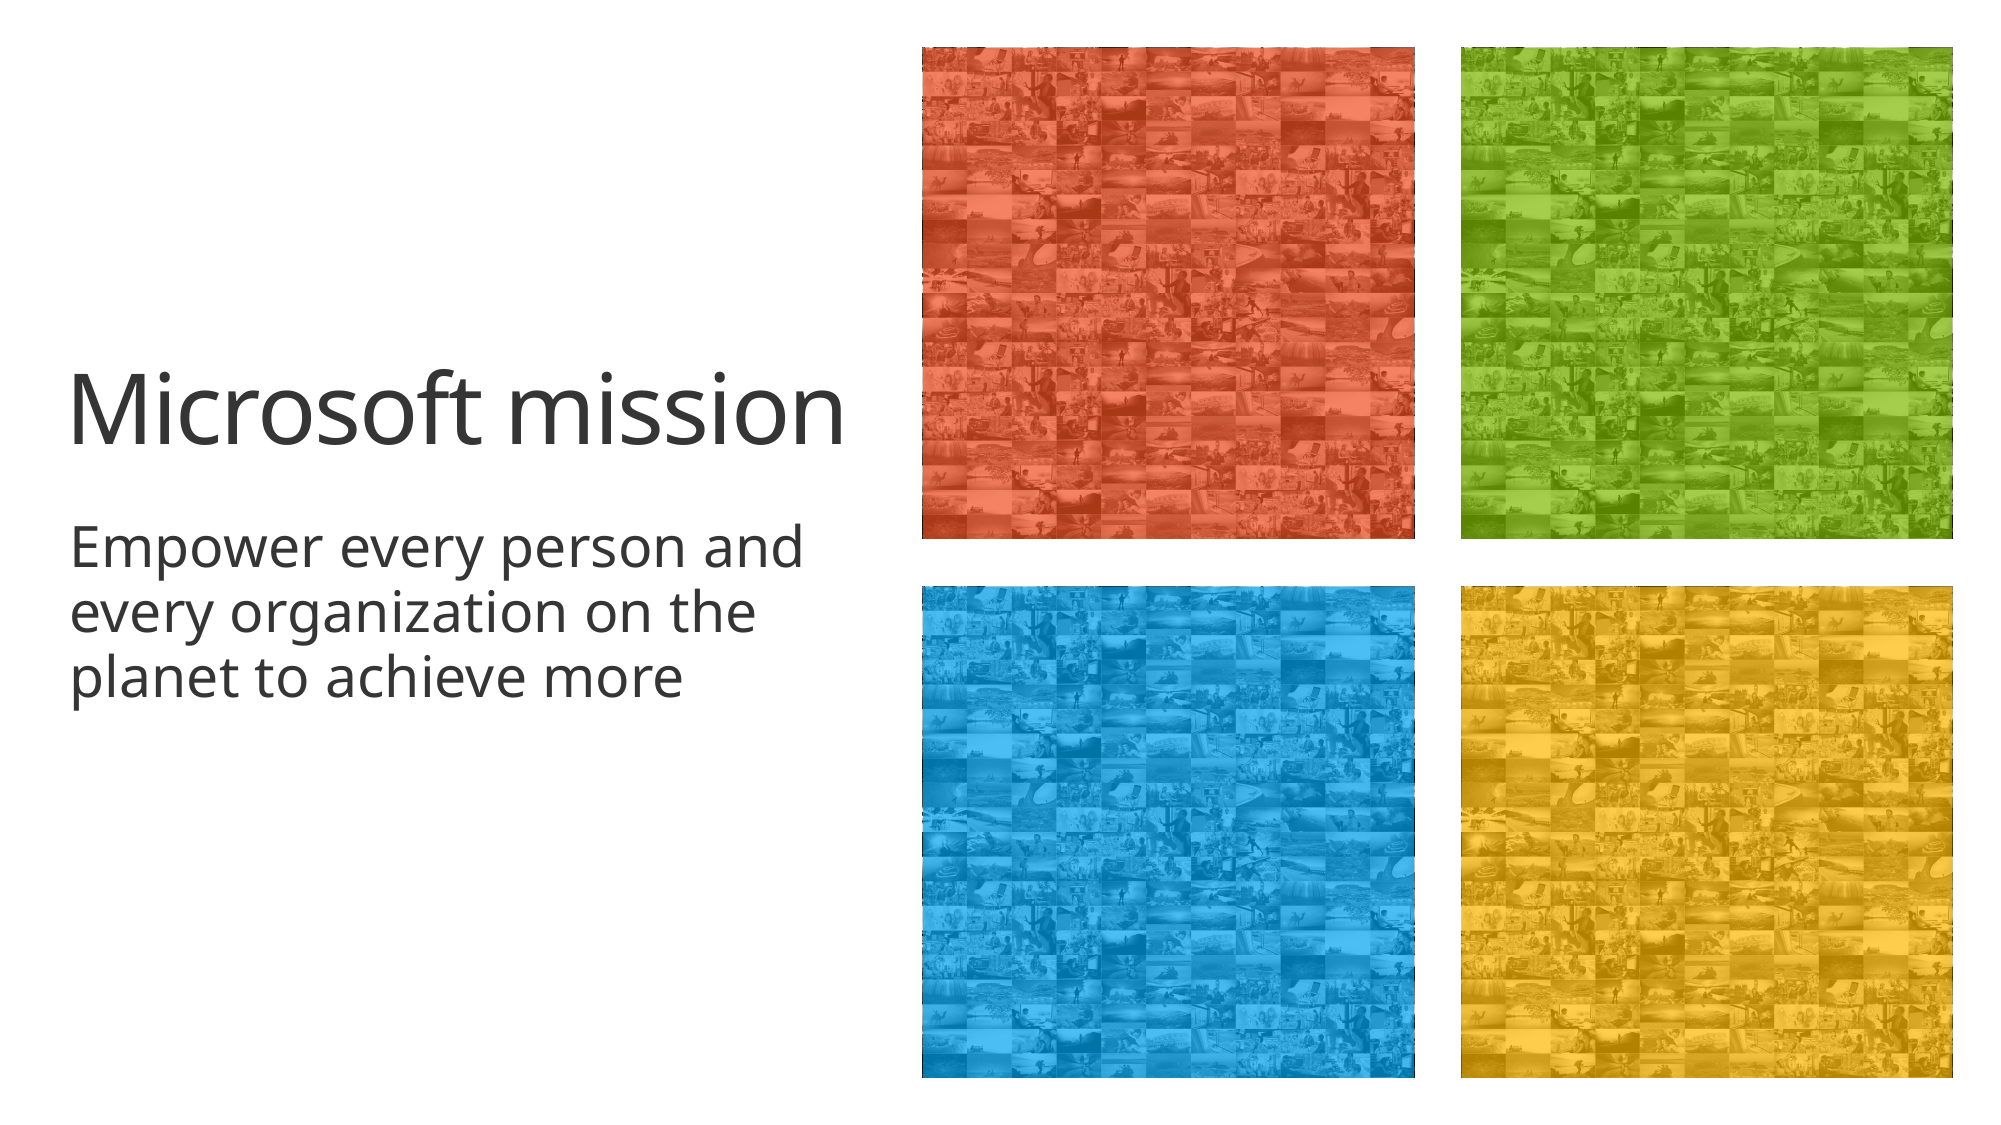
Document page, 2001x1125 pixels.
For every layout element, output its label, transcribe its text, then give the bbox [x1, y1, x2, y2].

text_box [1460, 47, 1953, 540]
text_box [922, 586, 1415, 1079]
text_box Microsoft mission [50, 348, 922, 475]
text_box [1460, 586, 1953, 1079]
text_box Empower every person and every organization on the planet to achieve more [50, 507, 1153, 718]
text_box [922, 47, 1415, 540]
